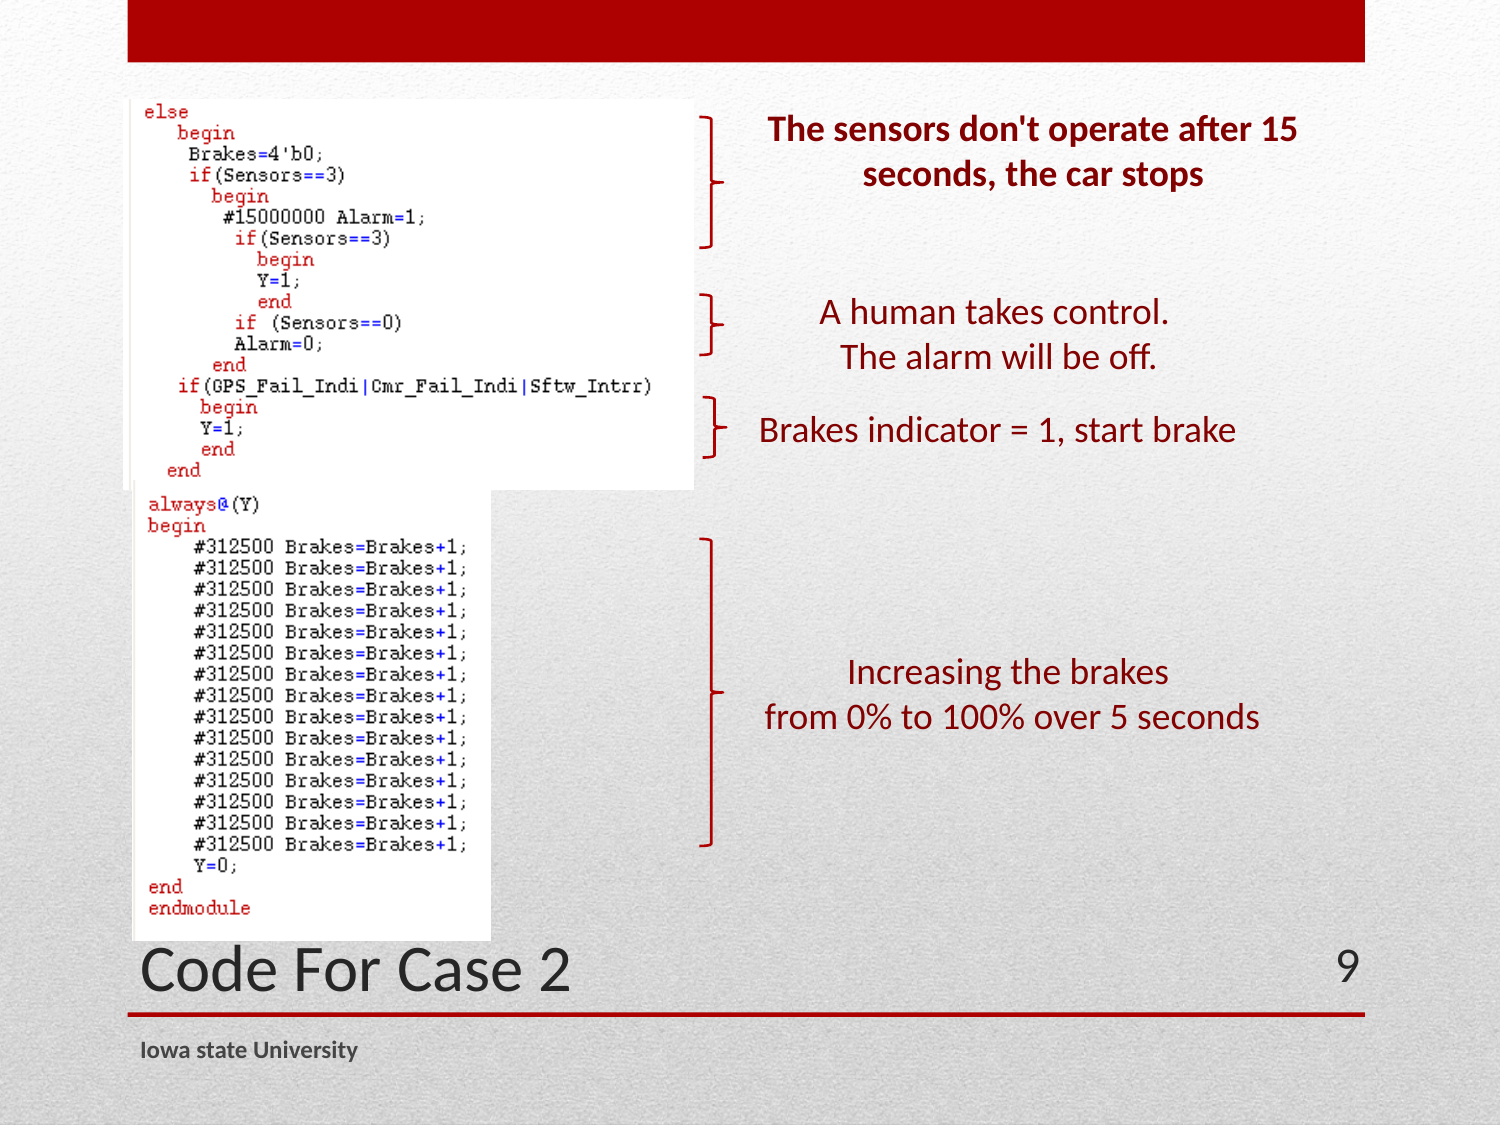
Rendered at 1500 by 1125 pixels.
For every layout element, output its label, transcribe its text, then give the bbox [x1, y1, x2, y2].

title Code For Case 2 [125, 750, 1238, 1013]
text_box [699, 537, 713, 848]
text_box A human takes control. The alarm will be off. [699, 279, 1291, 475]
footer Iowa state University [125, 1018, 925, 1079]
slide_number 9 [1250, 933, 1375, 993]
picture [123, 98, 695, 942]
text_box [699, 293, 725, 357]
text_box Increasing the brakes from 0% to 100% over 5 seconds [712, 639, 1304, 745]
text_box Brakes indicator = 1, start brake [702, 397, 1294, 548]
text_box The sensors don't operate after 15 seconds, the car stops [738, 96, 1329, 202]
text_box [699, 115, 725, 250]
